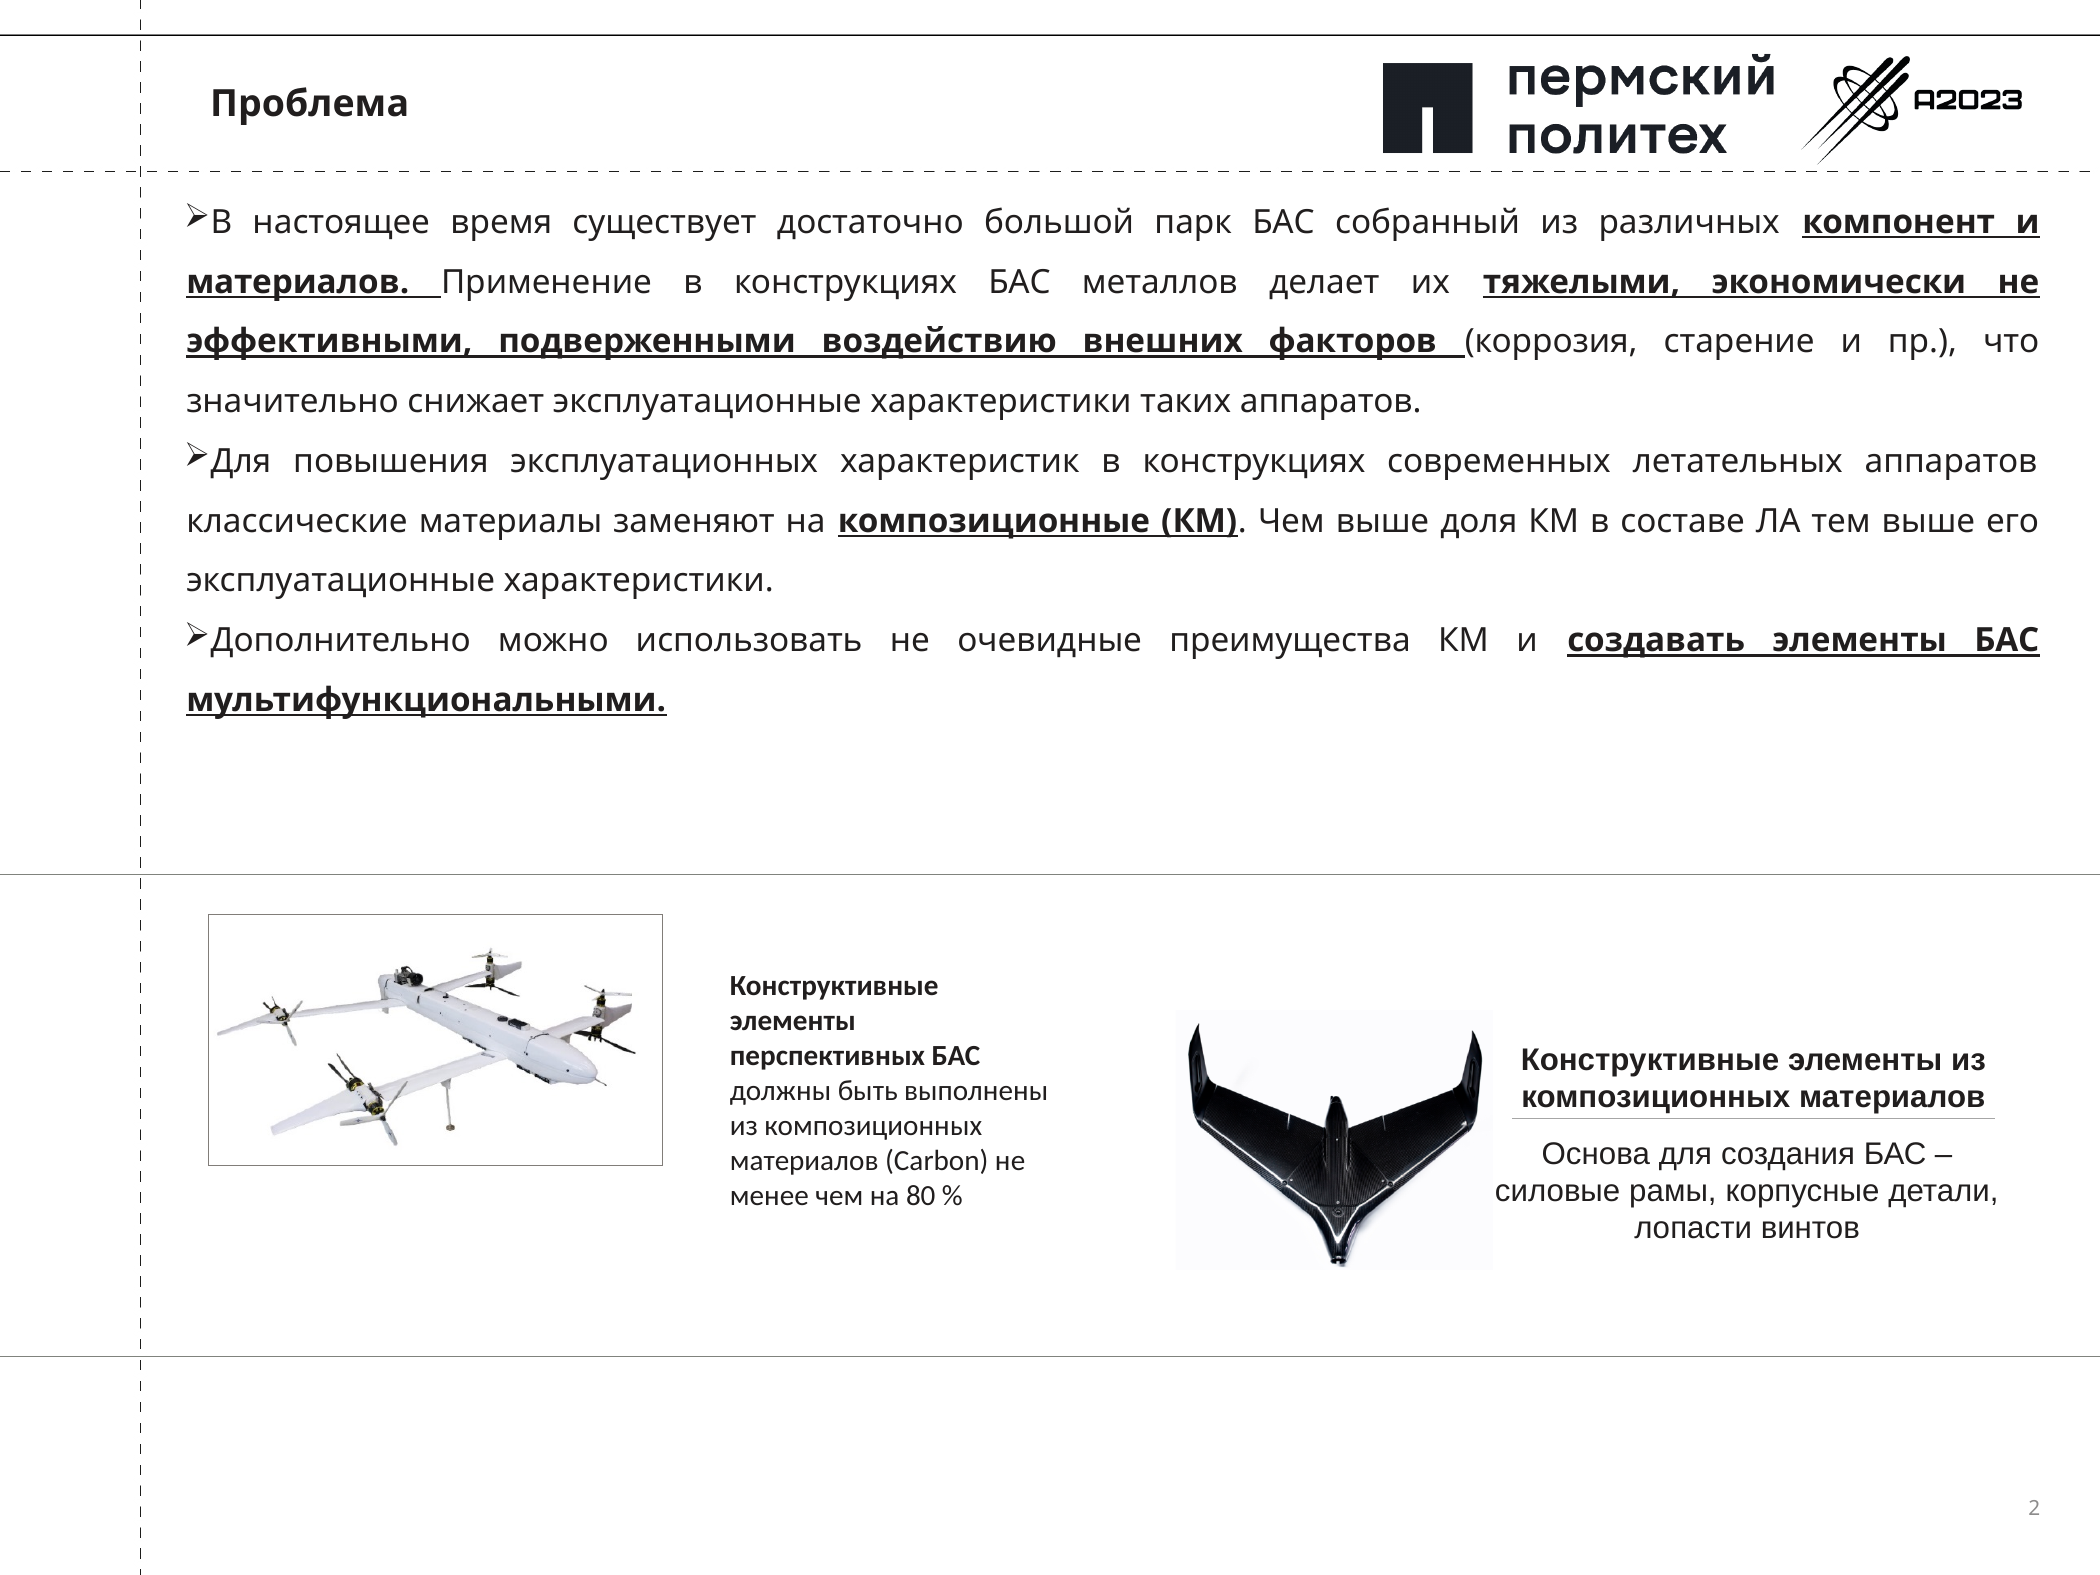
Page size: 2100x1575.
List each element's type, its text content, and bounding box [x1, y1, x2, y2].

picture [0, 876, 2100, 1356]
slide_number 2 [1958, 1478, 2056, 1539]
text_box Конструктивные элементы перспективных БАС должны быть выполнены из композиционных материалов (Carbon) не менее чем на 80 % [715, 958, 1069, 1219]
title Проблема [195, 36, 2007, 172]
text_box В настоящее время существует достаточно большой парк БАС собранный из различных компонент и материалов. Применение в конструкциях БАС металлов делает их тяжелыми, экономически не эффективными, подверженными воздействию внешних факторов (коррозия, старение и пр.), что значительно снижает эксплуатационные характеристики таких аппаратов. Для повышения эксплуатационных характеристик в конструкциях современных летательных аппаратов классические материалы заменяют на композиционные (КМ). Чем выше доля КМ в составе ЛА тем выше его эксплуатационные характеристики. Дополнительно можно использовать не очевидные преимущества КМ и создавать элементы БАС мультифункциональными. [169, 172, 2056, 753]
picture [0, 0, 2100, 874]
picture [0, 1357, 2100, 1575]
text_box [1494, 1029, 2022, 1255]
